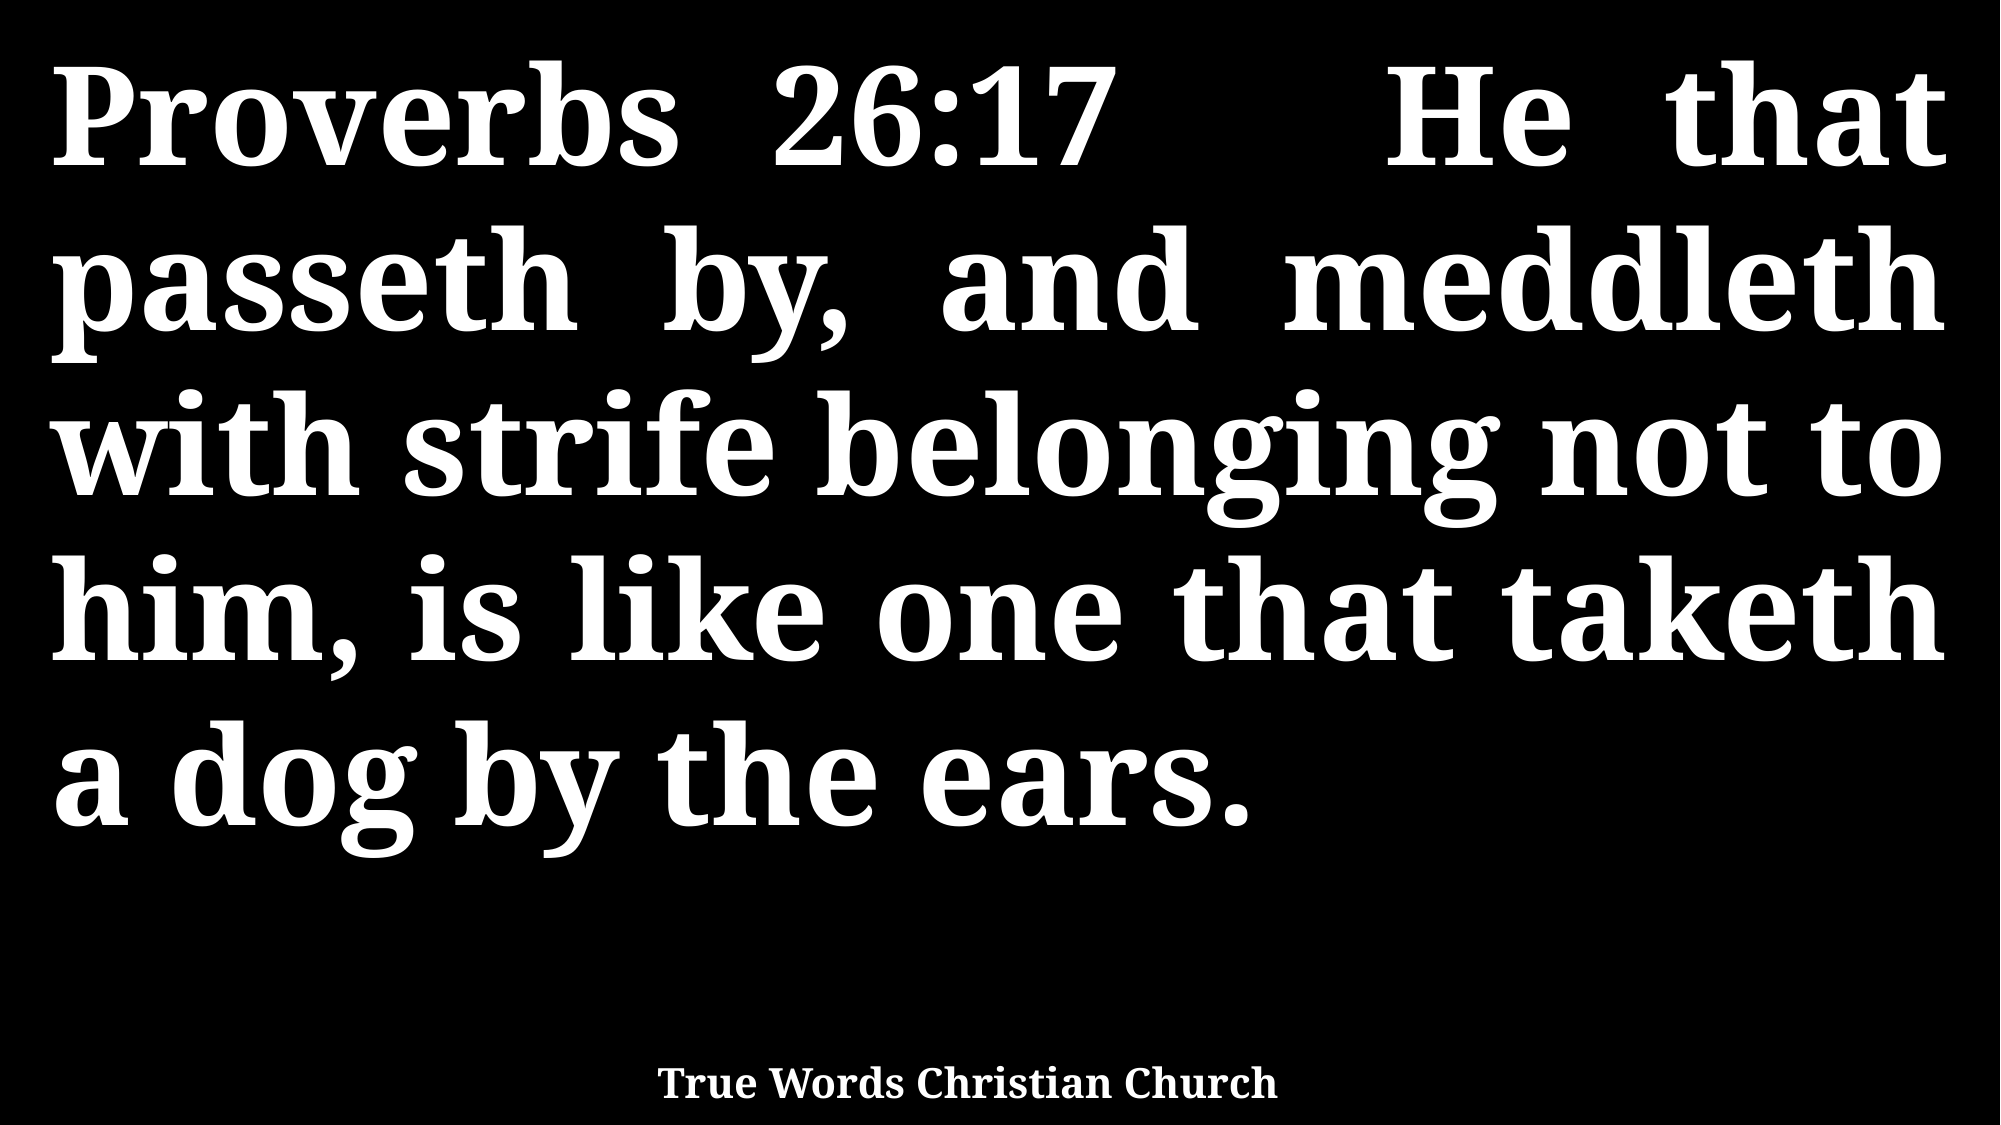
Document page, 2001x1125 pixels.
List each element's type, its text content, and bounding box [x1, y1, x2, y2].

text_box Proverbs 26:17 He that passeth by, and meddleth with strife belonging not to him, is like one that taketh a dog by the ears. [35, 20, 1965, 860]
text_box True Words Christian Church [642, 1049, 1294, 1114]
